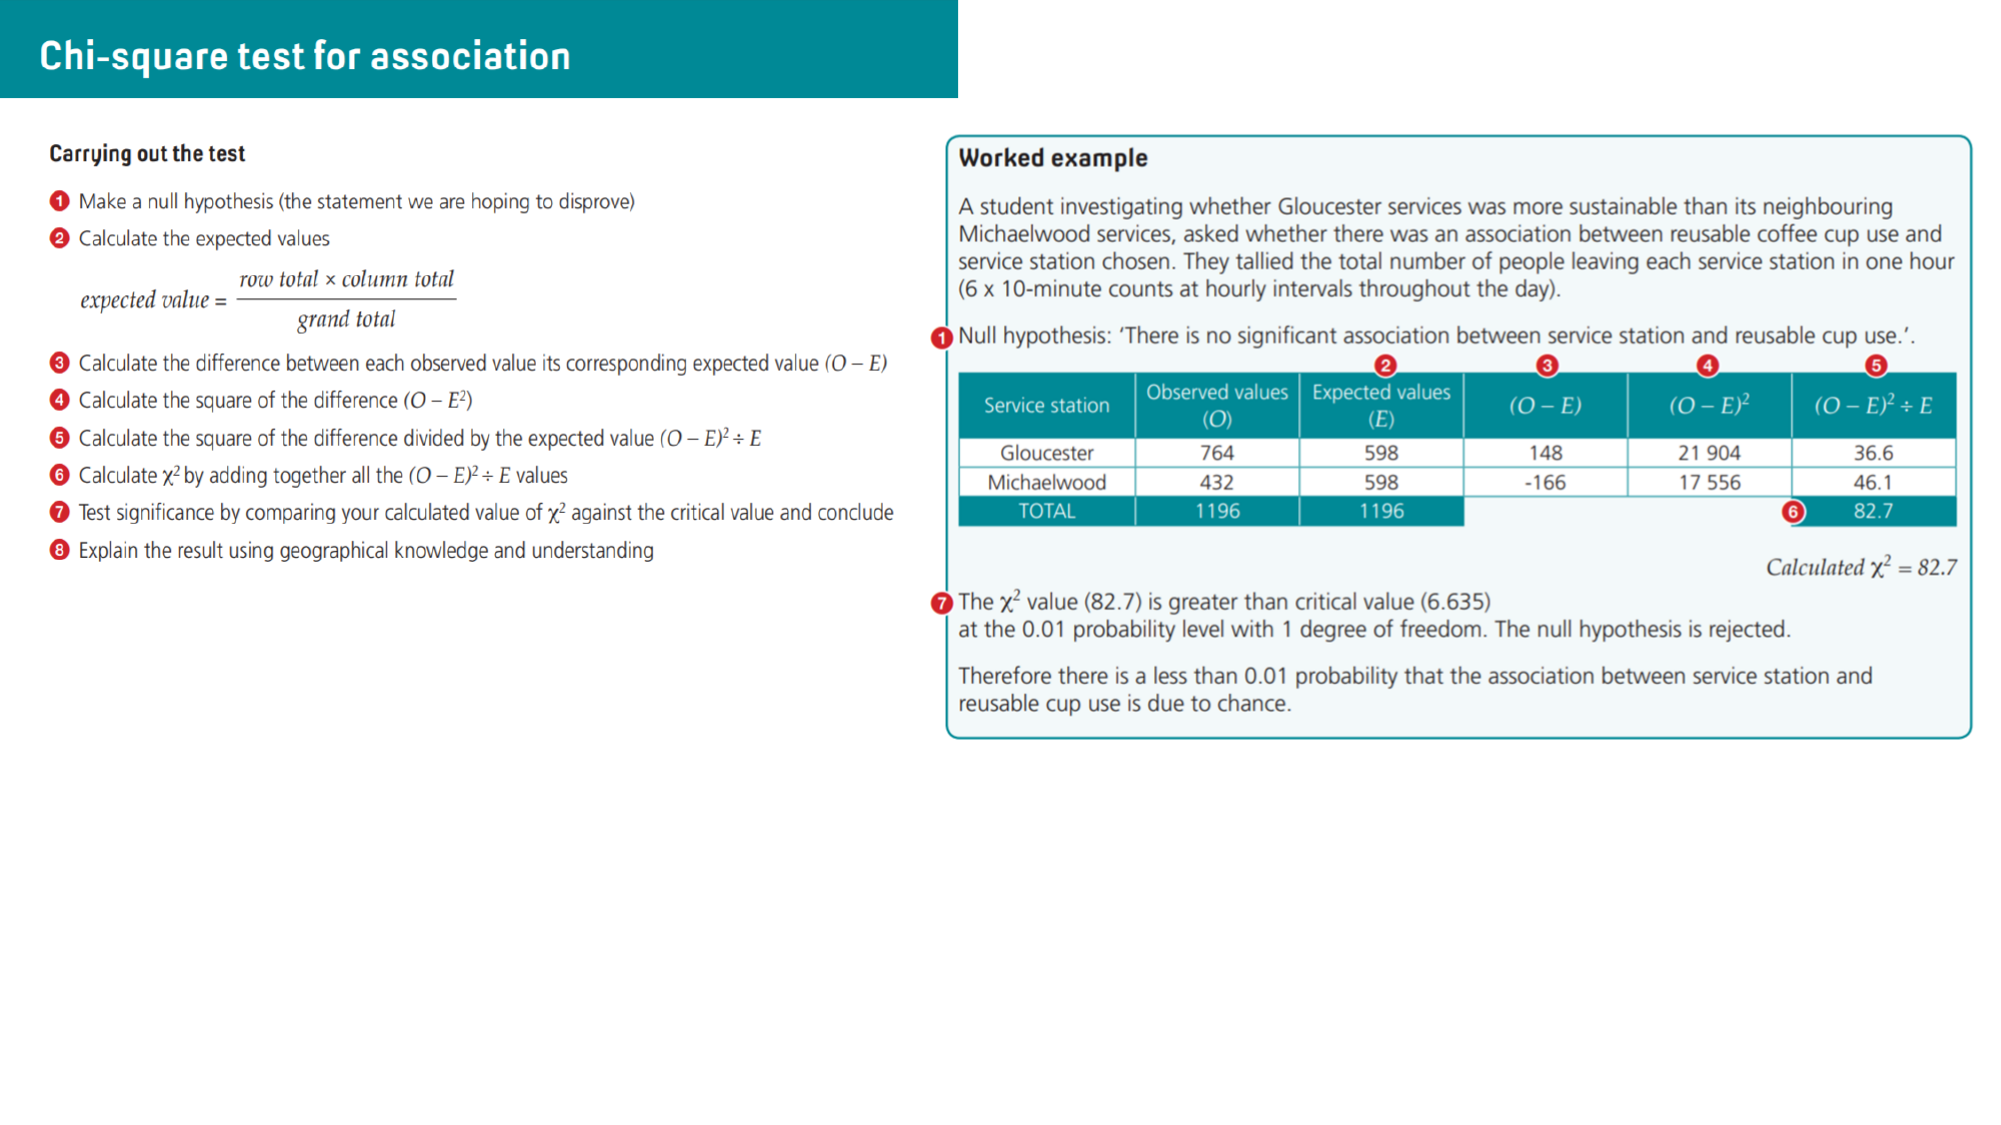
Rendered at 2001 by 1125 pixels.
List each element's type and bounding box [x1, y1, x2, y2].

picture [0, 0, 2000, 775]
